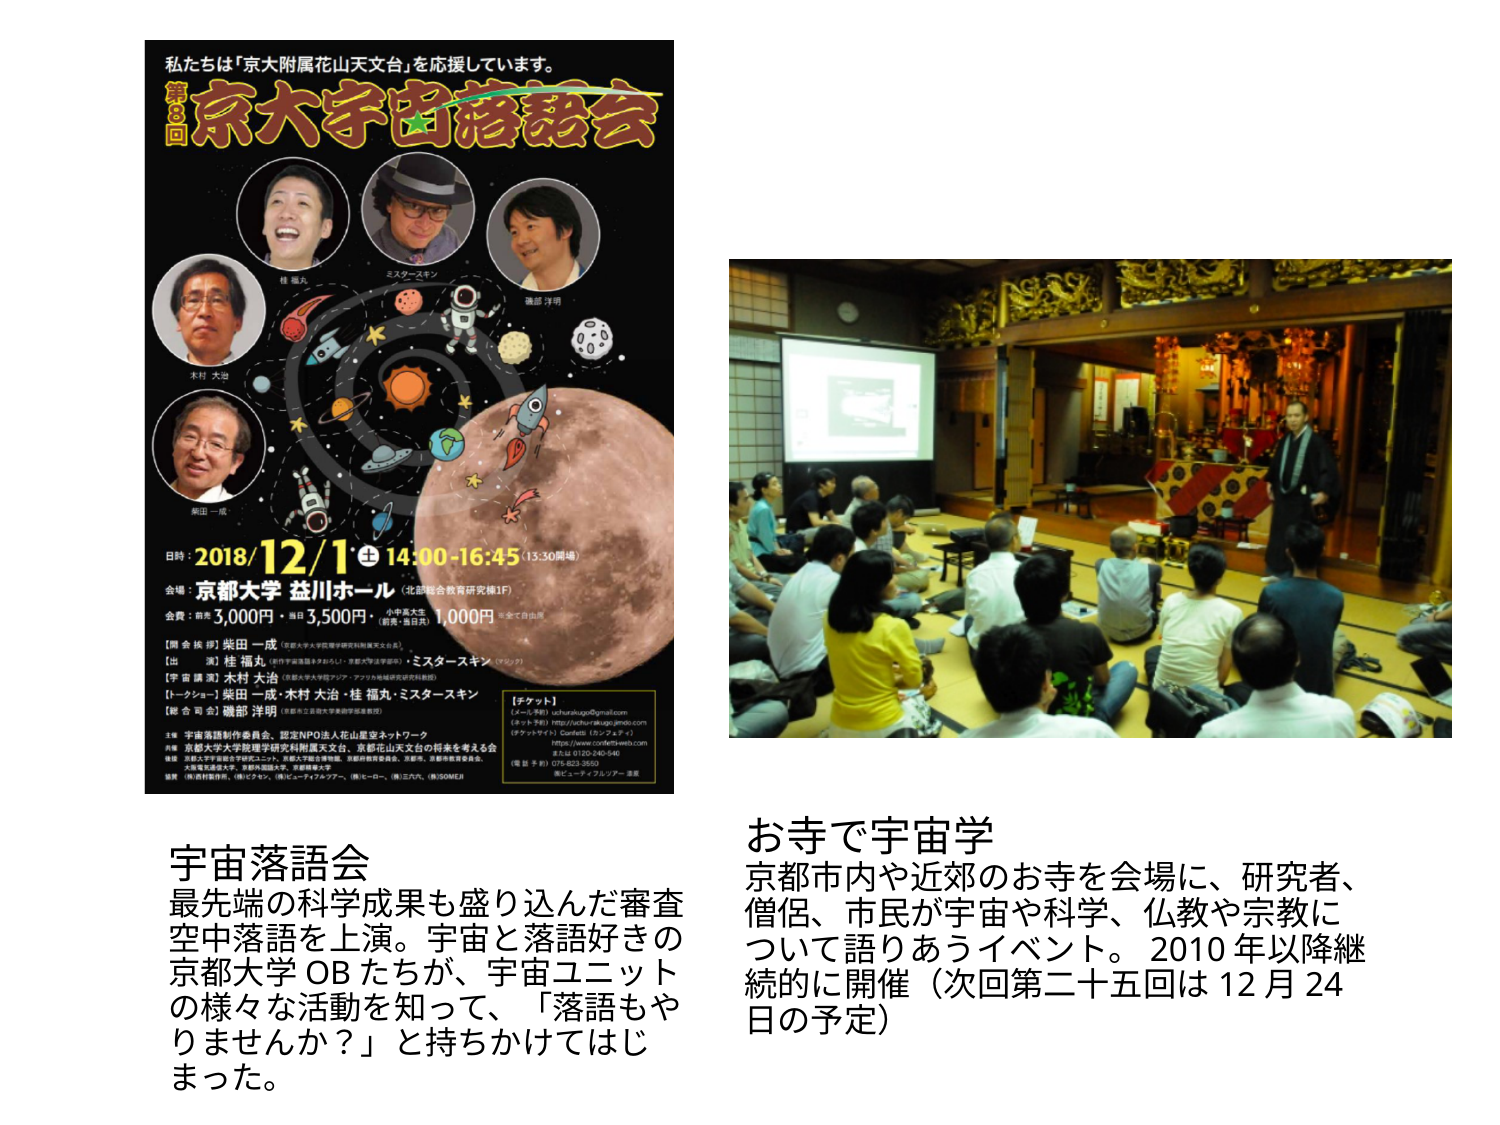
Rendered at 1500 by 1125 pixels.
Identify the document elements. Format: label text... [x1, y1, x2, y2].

text_box 宇宙落語会 最先端の科学成果も盛り込んだ審査空中落語を上演。宇宙と落語好きの京都大学OBたちが、宇宙ユニットの様々な活動を知って、「落語もやりませんか？」と持ちかけてはじまった。 [153, 835, 714, 1105]
picture [31, 40, 1452, 793]
title お寺で宇宙学 京都市内や近郊のお寺を会場に、研究者、僧侶、市民が宇宙や科学、仏教や宗教について語りあうイベント。2010年以降継続的に開催（次回第二十五回は12月24日の予定） [729, 793, 1386, 1063]
